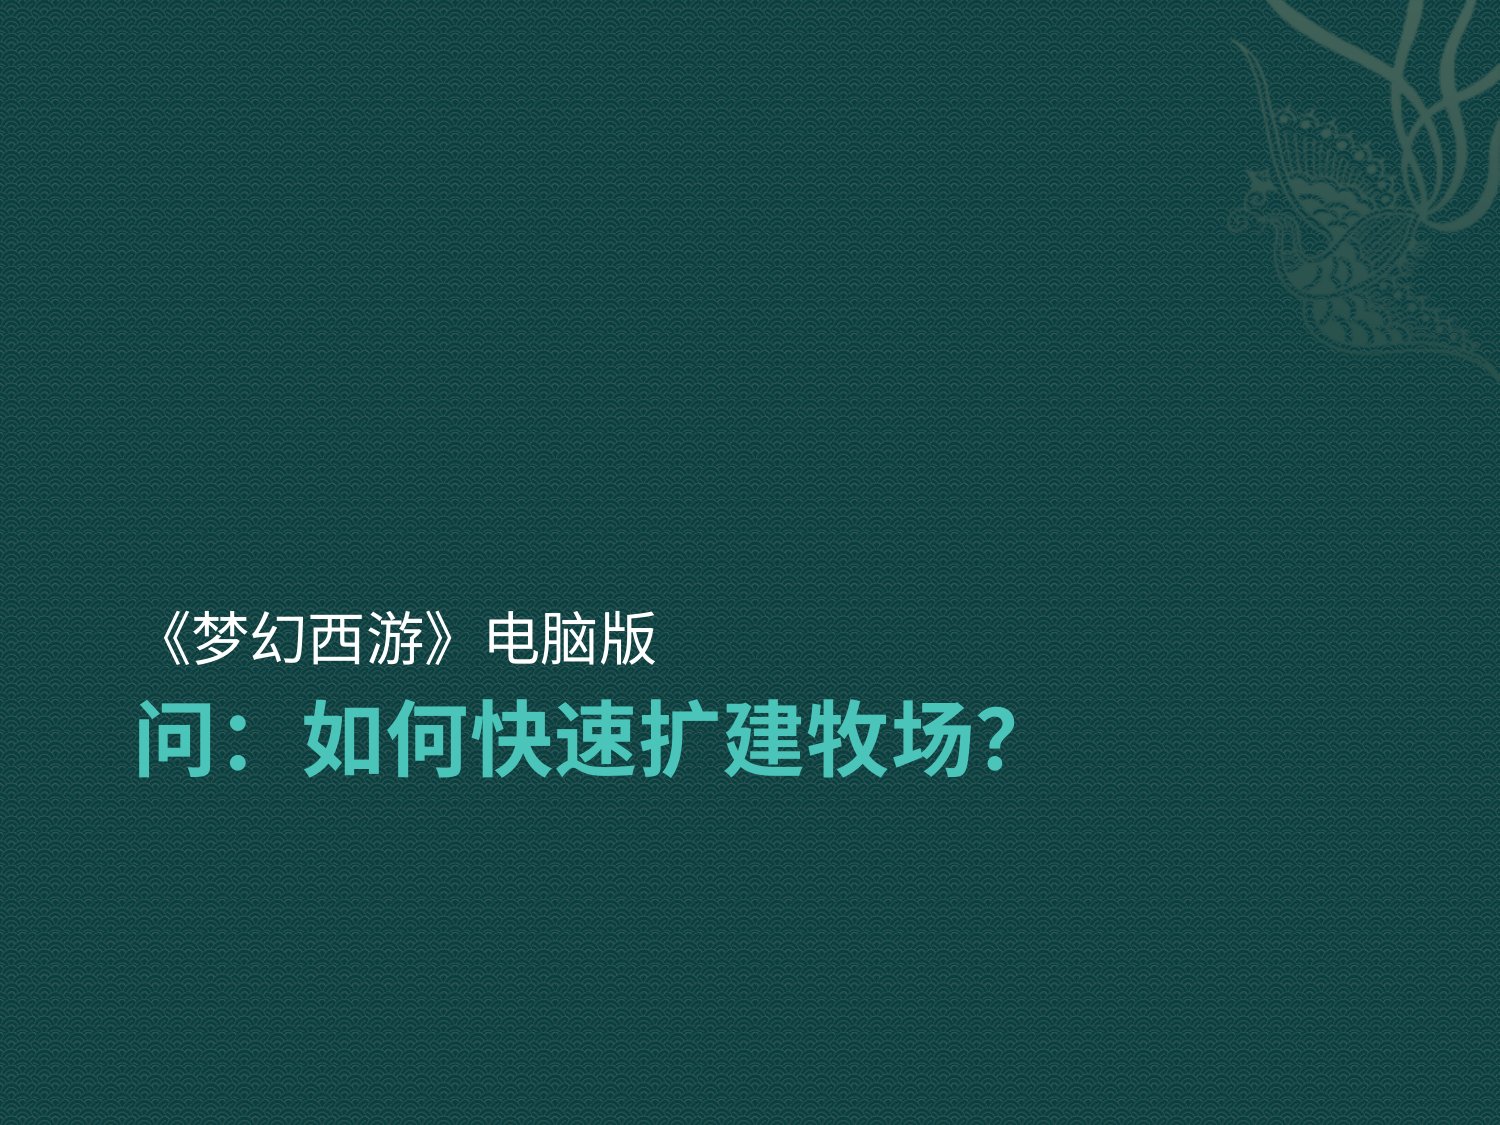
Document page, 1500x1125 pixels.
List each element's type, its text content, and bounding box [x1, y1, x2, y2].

list 《梦幻西游》电脑版 [118, 433, 1394, 680]
title 问：如何快速扩建牧场？ [118, 680, 1394, 904]
